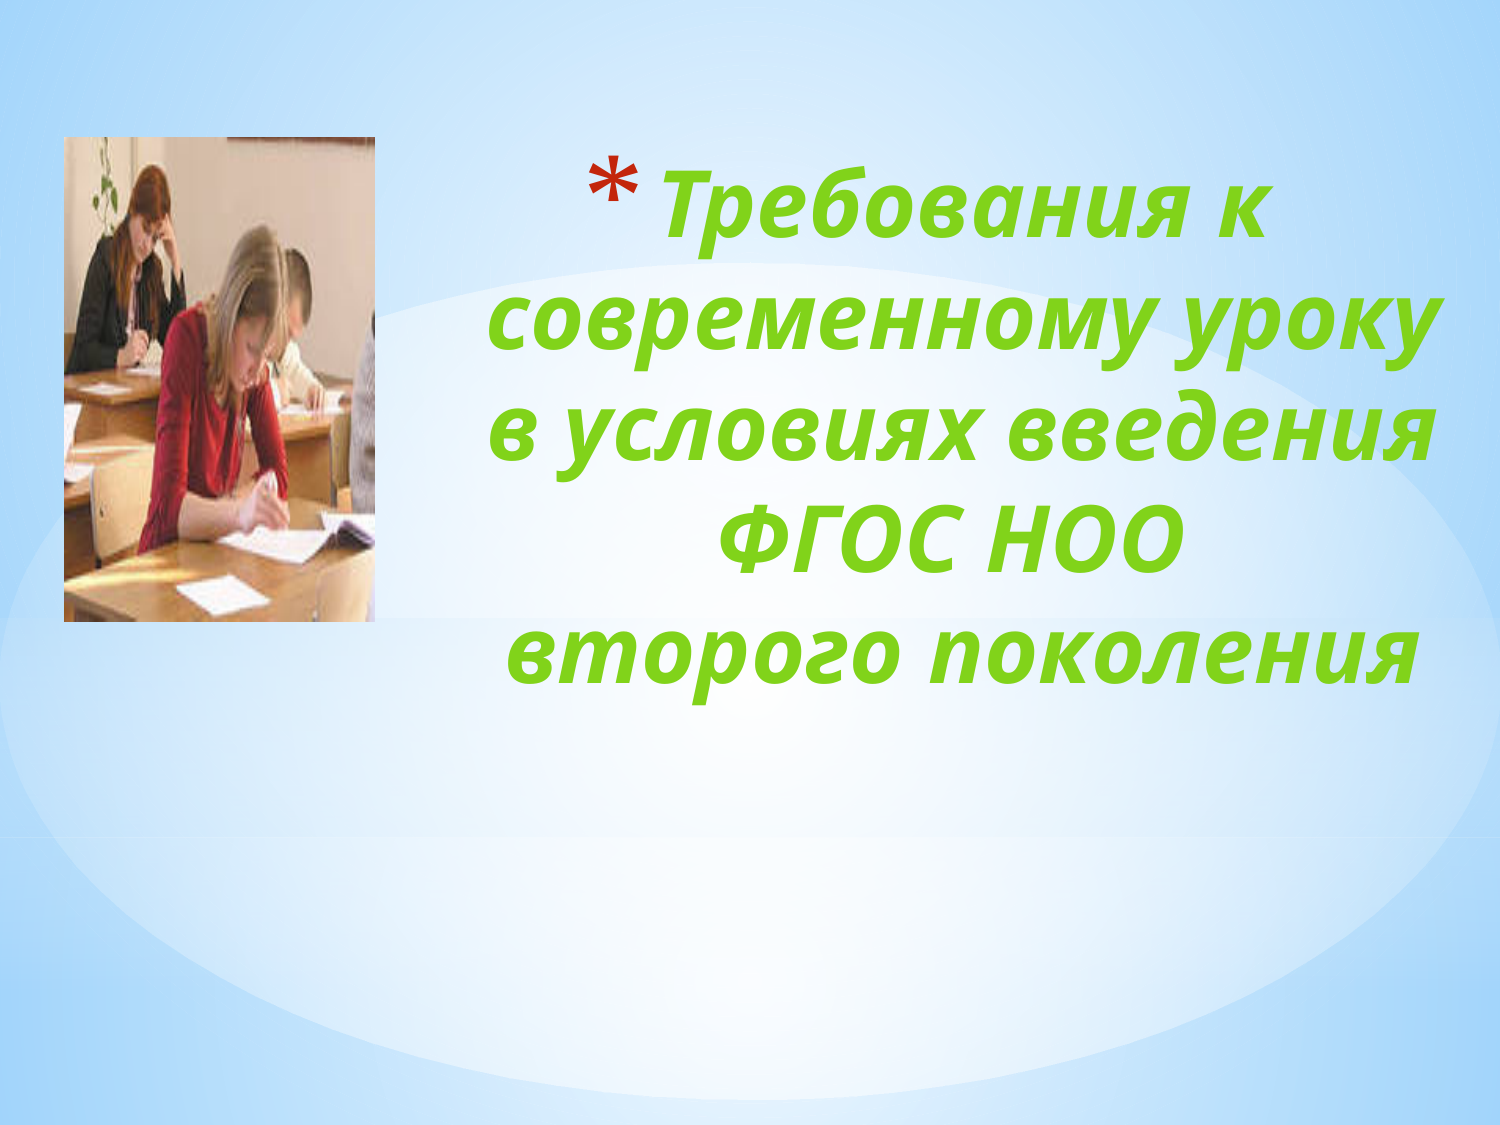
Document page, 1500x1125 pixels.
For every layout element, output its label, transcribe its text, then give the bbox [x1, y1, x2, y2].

title Требования к современному уроку в условиях введения ФГОС НОО второго поколения [407, 137, 1466, 988]
picture [64, 136, 375, 622]
